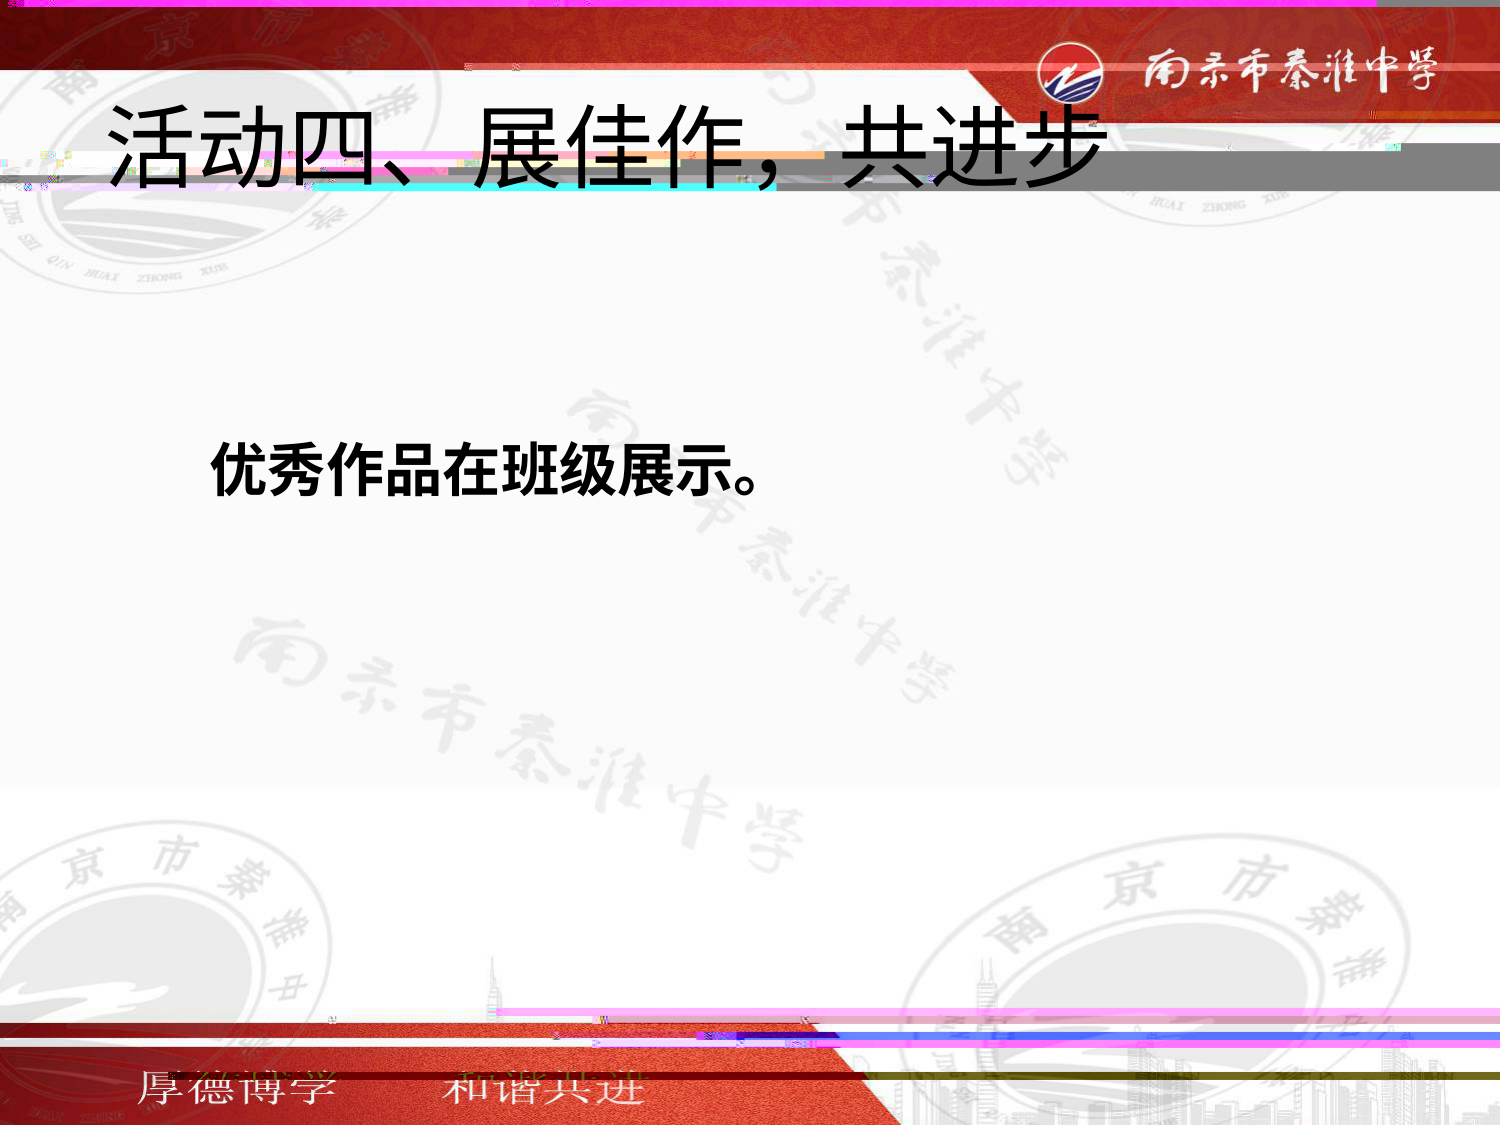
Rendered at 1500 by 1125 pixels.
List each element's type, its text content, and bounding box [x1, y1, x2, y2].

list 优秀作品在班级展示。 [74, 262, 1426, 1006]
title 活动四、展佳作，共进步 [36, 143, 1426, 192]
picture [0, 0, 1500, 1125]
